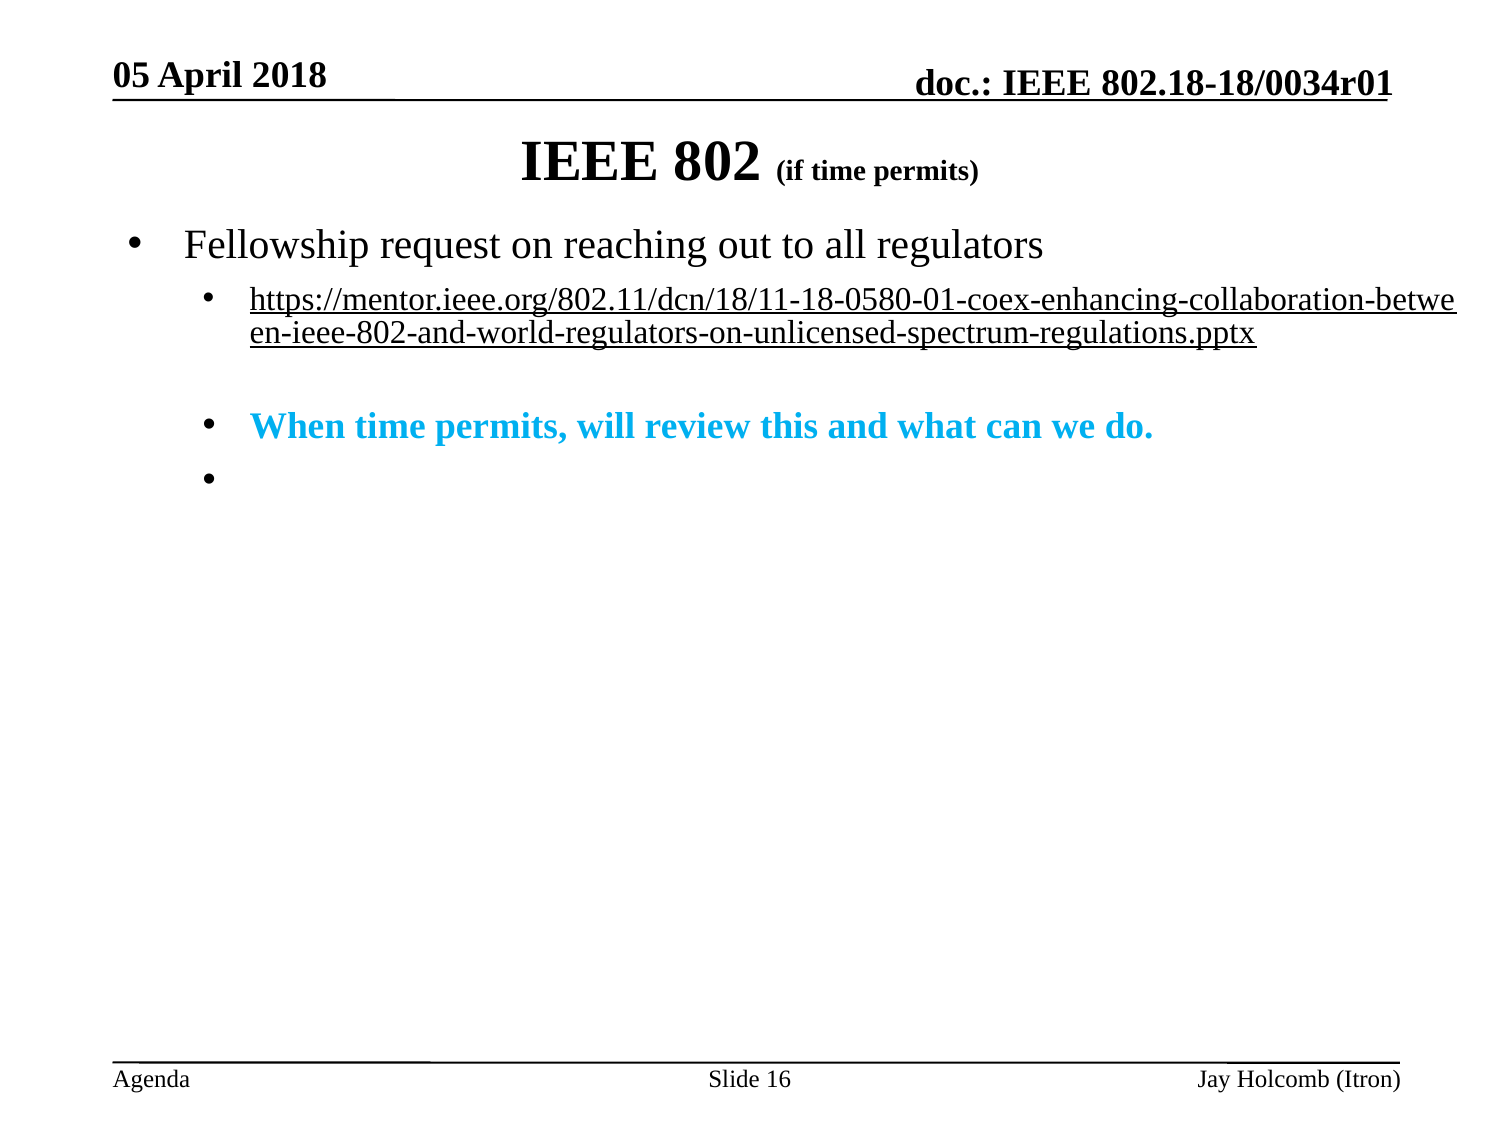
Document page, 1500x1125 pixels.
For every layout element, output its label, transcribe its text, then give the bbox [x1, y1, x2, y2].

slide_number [112, 49, 463, 95]
list Fellowship request on reaching out to all regulators https://mentor.ieee.org/802.11/dcn/18/11-18-0580-01-coex-enhancing-collaboration-between-ieee-802-and-world-regulators-on-unlicensed-spectrum-regulations.pptx When time permits, will review this and what can we do. [112, 208, 1476, 947]
title IEEE 802 (if time permits) [112, 100, 1388, 208]
footer Jay Holcomb (Itron) [878, 1061, 1402, 1093]
slide_number Slide 16 [699, 1061, 800, 1123]
